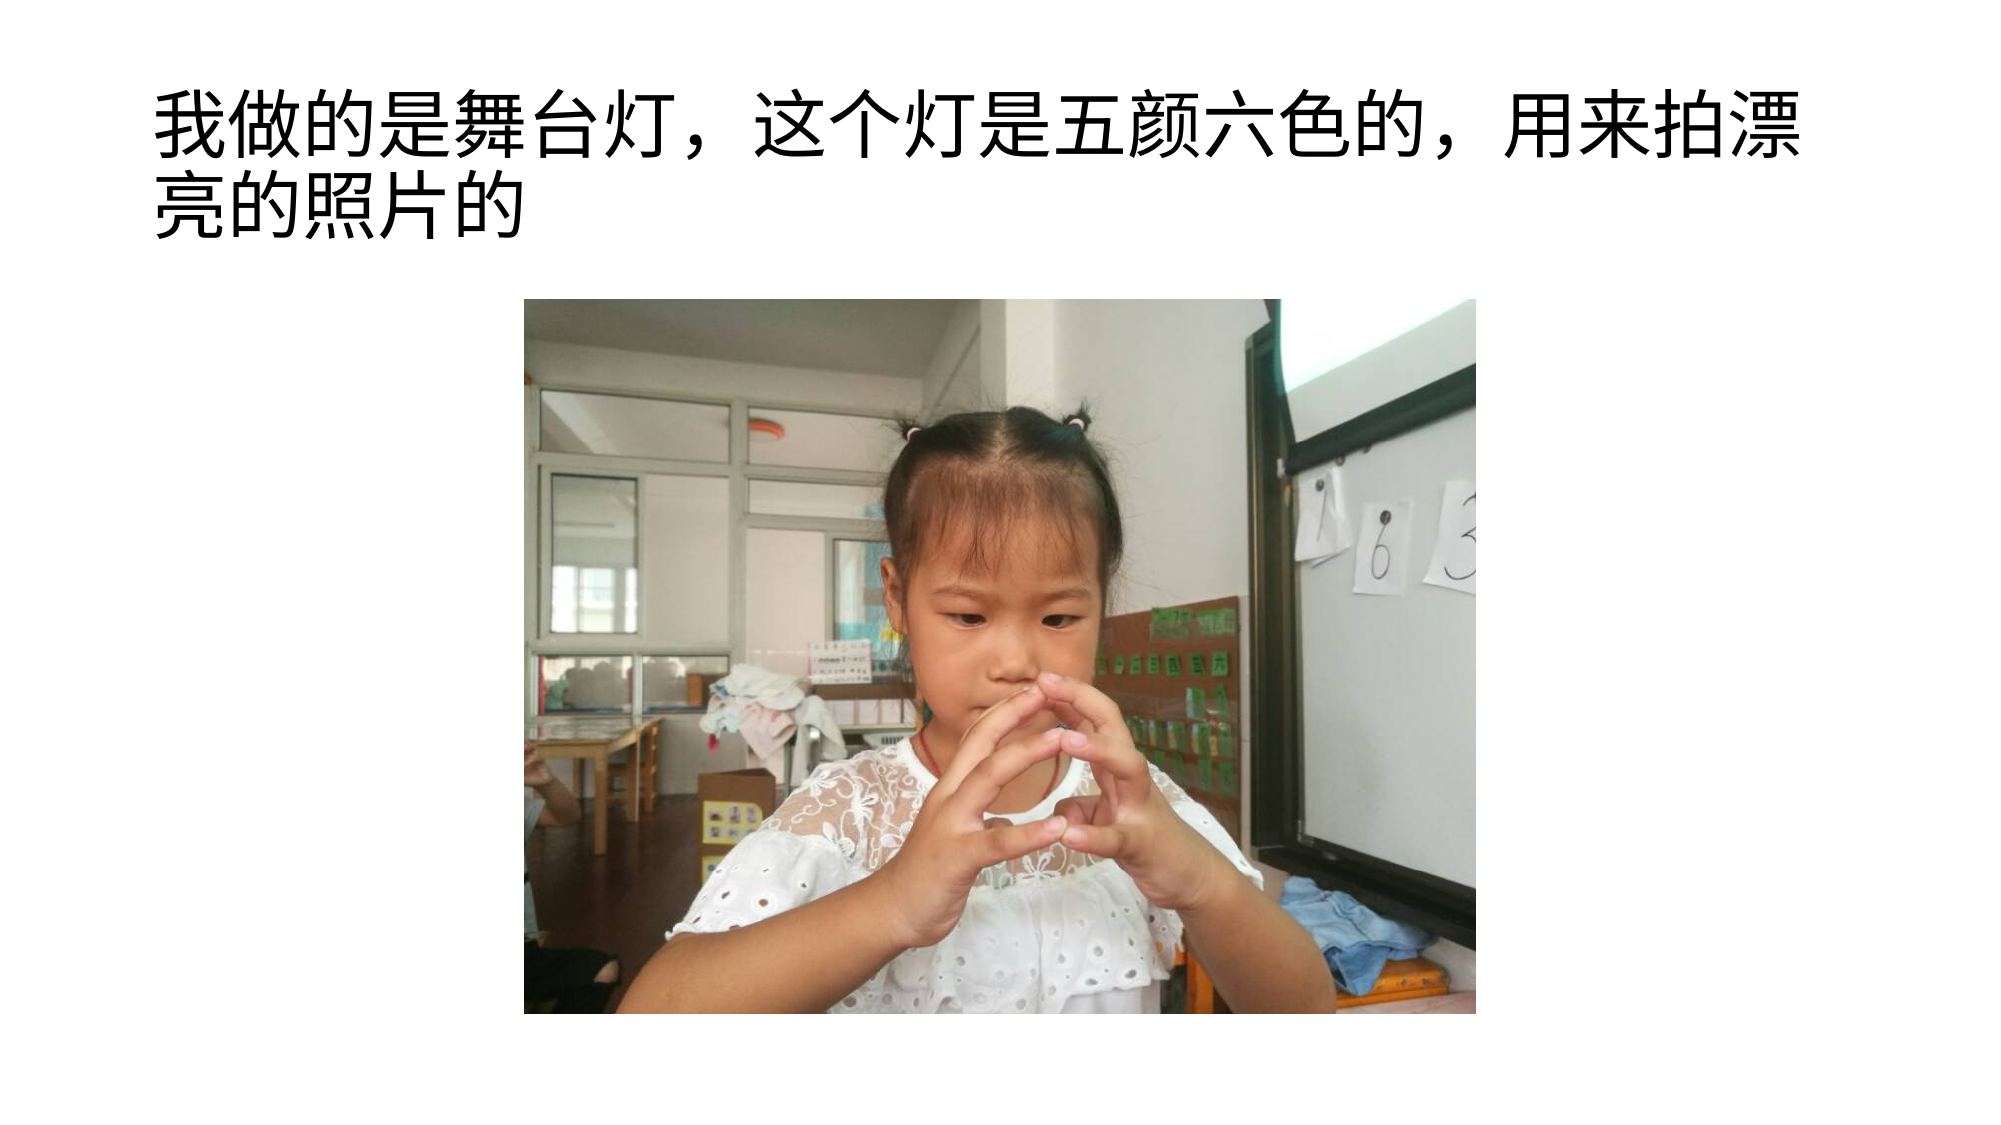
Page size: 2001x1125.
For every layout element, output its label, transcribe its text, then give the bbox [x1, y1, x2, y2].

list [524, 299, 1476, 1014]
title 我做的是舞台灯，这个灯是五颜六色的，用来拍漂亮的照片的 [137, 59, 1863, 278]
text_box [905, 88, 1711, 149]
